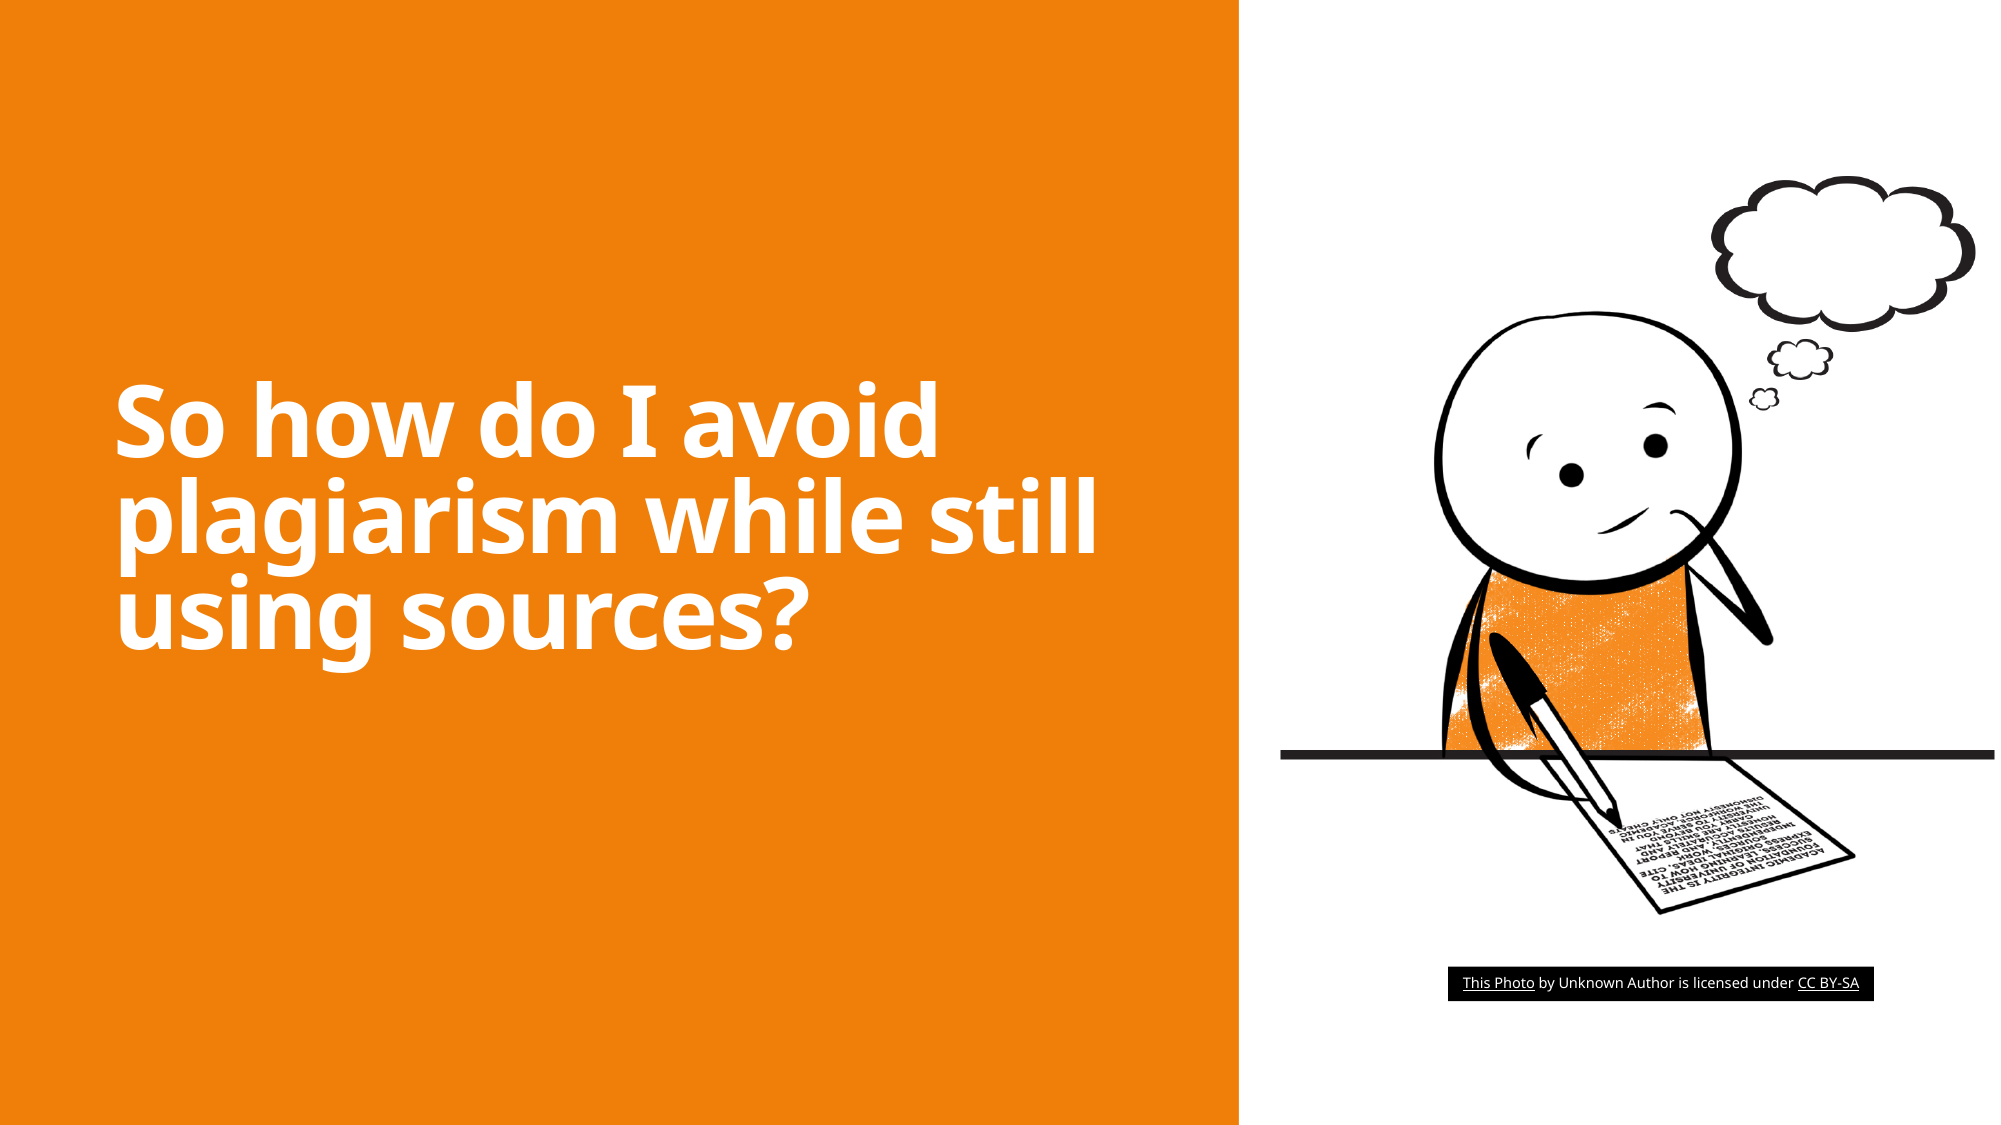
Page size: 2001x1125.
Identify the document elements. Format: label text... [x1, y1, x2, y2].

title So how do I avoid plagiarism while still using sources? [98, 126, 1184, 677]
picture [1268, 166, 2000, 922]
text_box [0, 0, 1238, 1125]
text_box [1238, 0, 2000, 1125]
text_box This Photo by Unknown Author is licensed under CC BY-SA [1448, 966, 1874, 1002]
